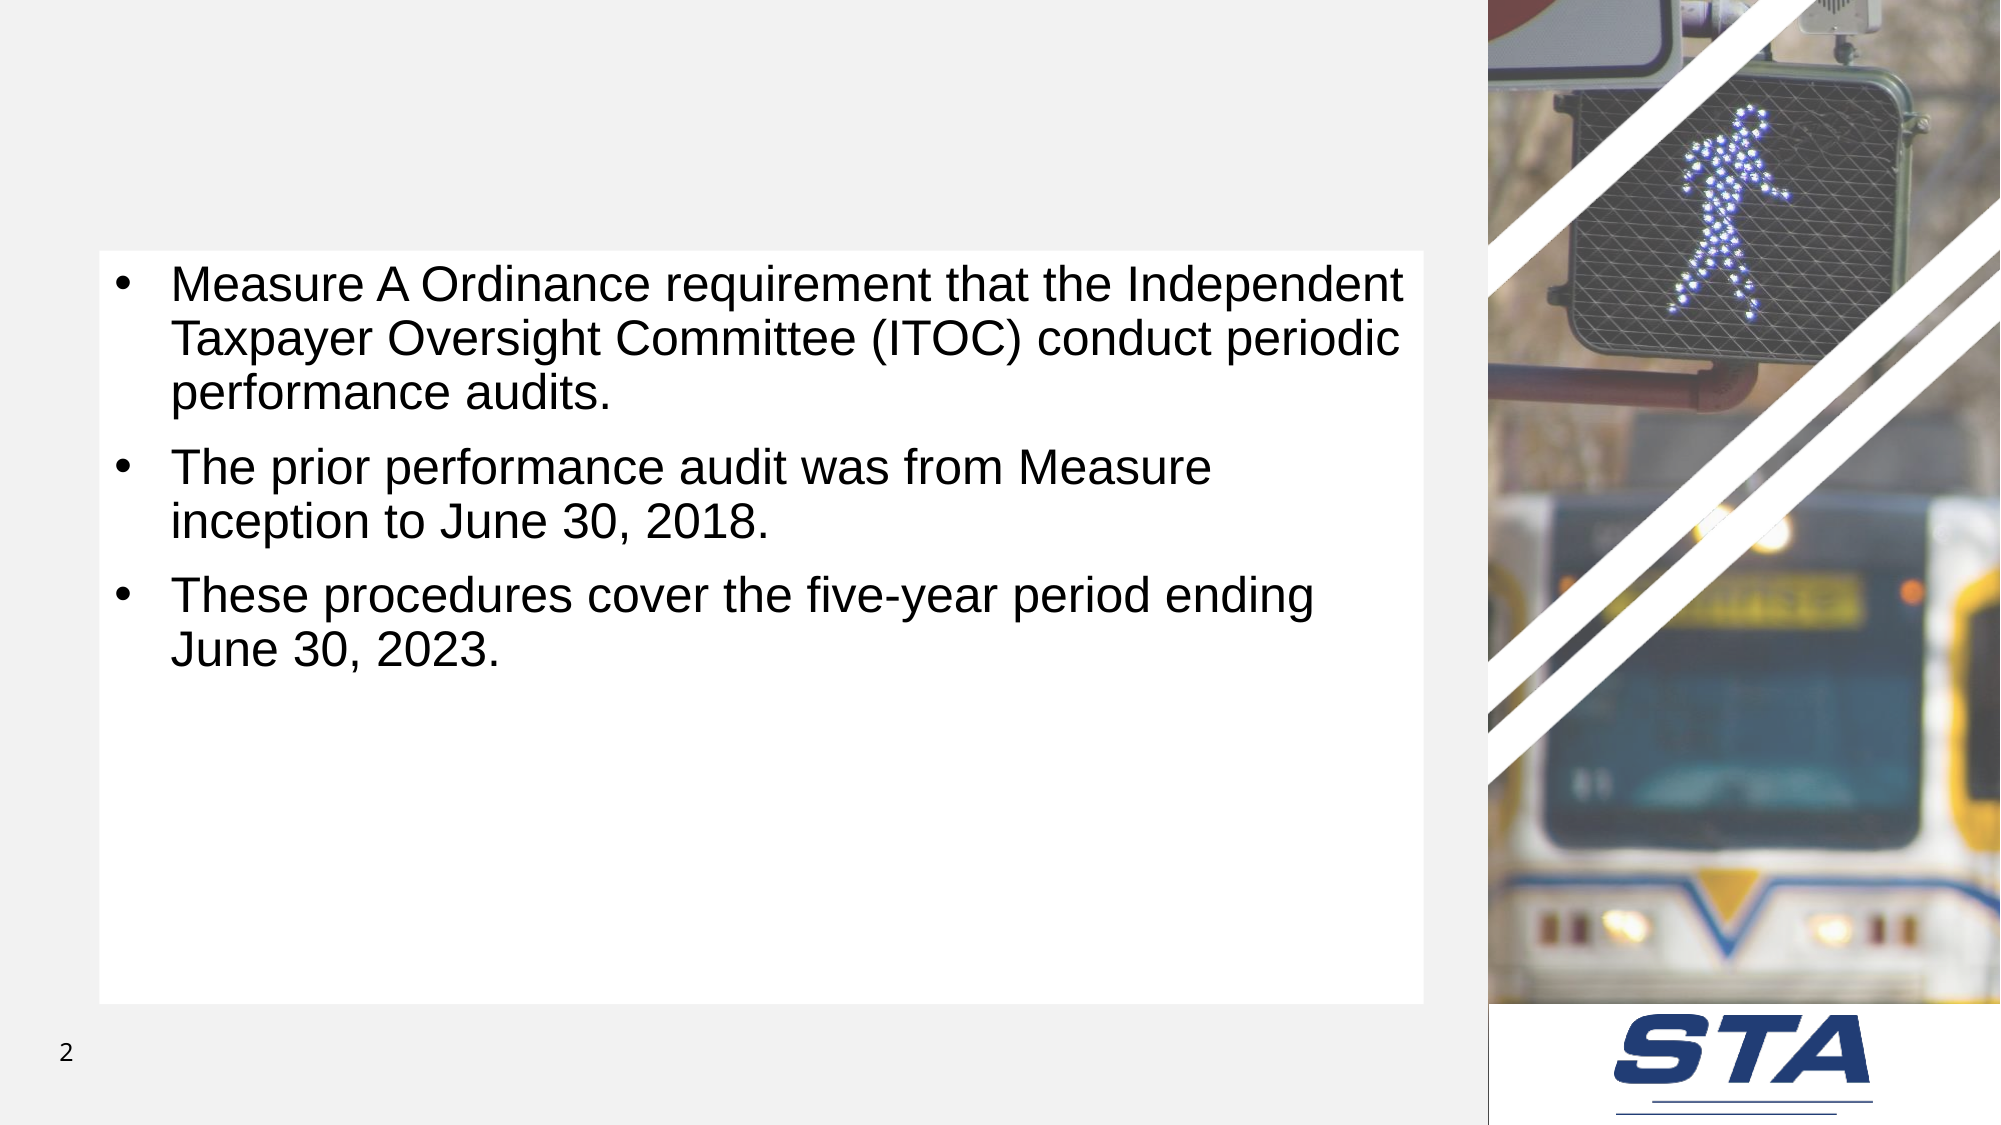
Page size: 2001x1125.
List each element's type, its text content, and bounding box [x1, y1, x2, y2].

list Measure A Ordinance requirement that the Independent Taxpayer Oversight Committee (ITOC) conduct periodic performance audits. The prior performance audit was from Measure inception to June 30, 2018. These procedures cover the five-year period ending June 30, 2023. [99, 250, 1424, 1005]
picture [1614, 1014, 1875, 1115]
